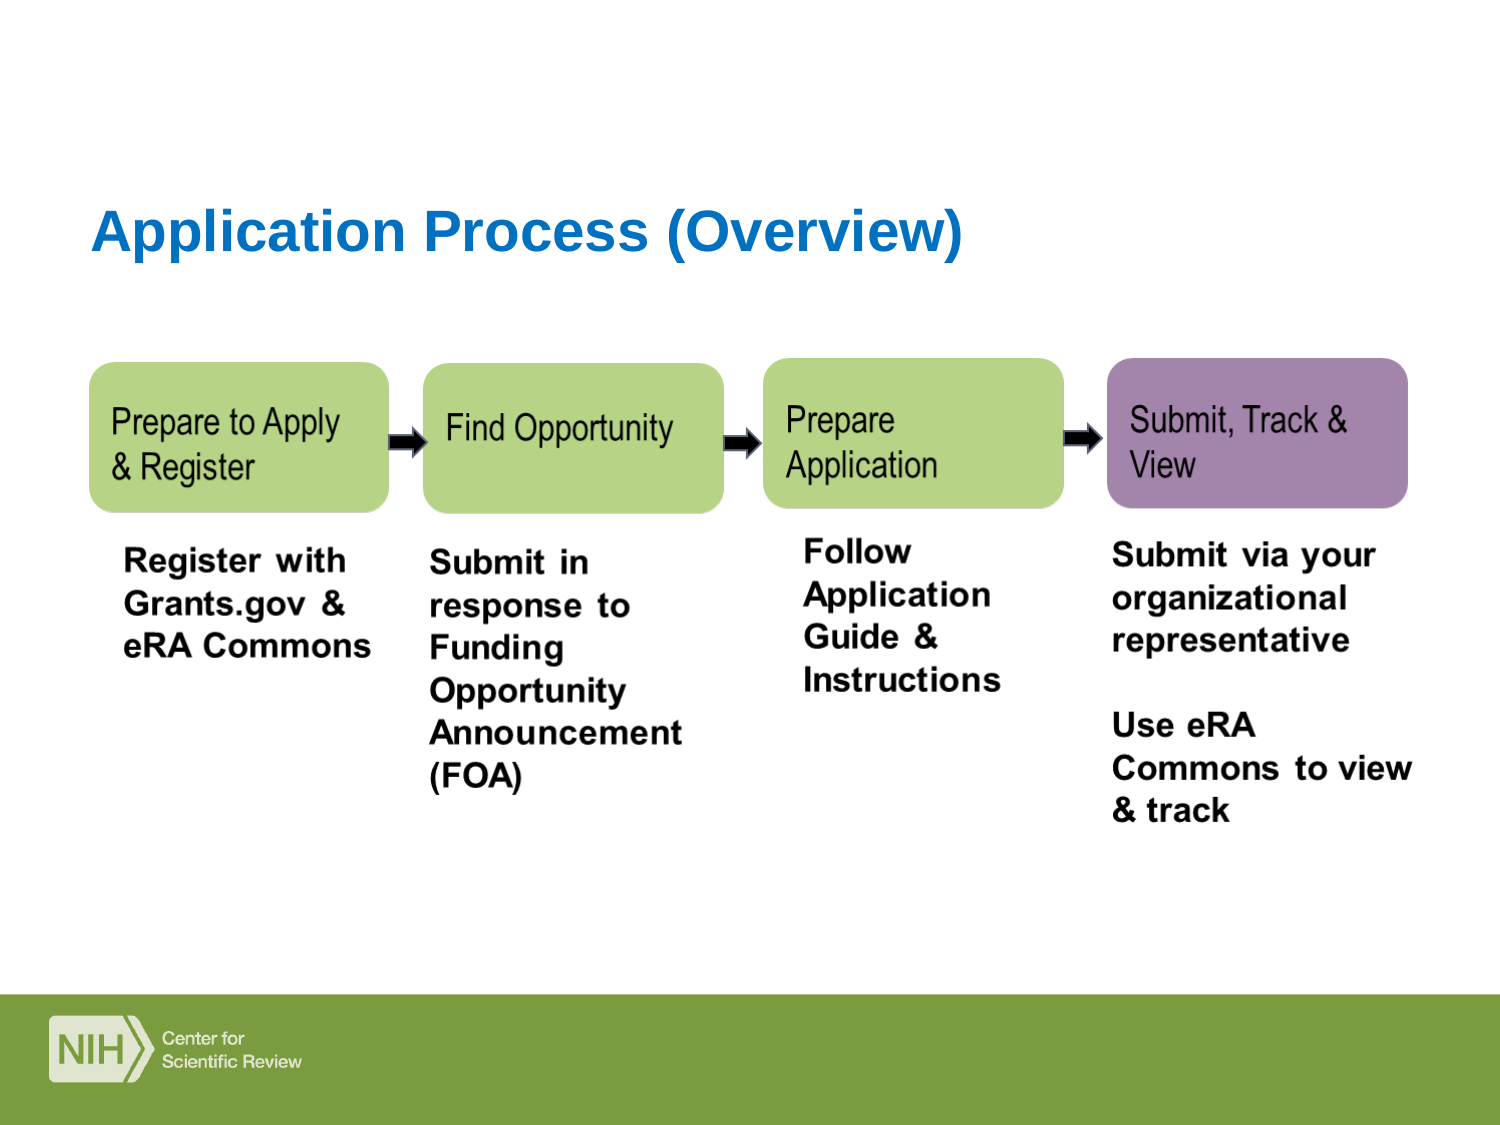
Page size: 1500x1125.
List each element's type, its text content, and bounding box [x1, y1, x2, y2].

picture [0, 0, 1500, 1125]
title Application Process (Overview) [75, 181, 1425, 275]
